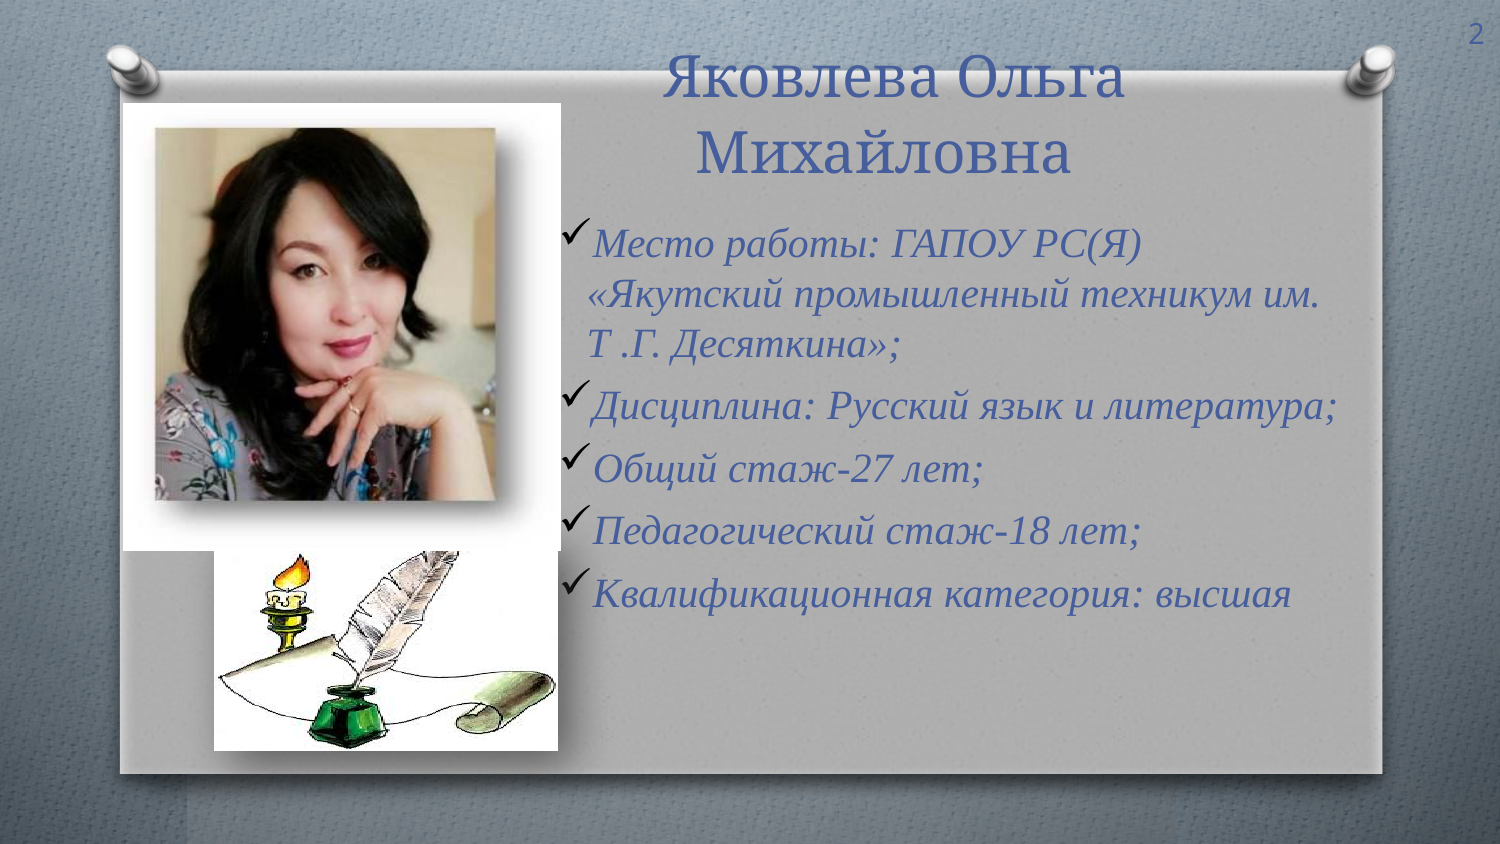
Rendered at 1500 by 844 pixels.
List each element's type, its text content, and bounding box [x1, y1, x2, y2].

slide_number 2 [1435, 0, 1500, 53]
text_box [771, 200, 1262, 472]
text_box Место работы: ГАПОУ РС(Я) «Якутский промышленный техникум им. Т .Г. Десяткина»; Дисциплина: Русский язык и литература; Общий стаж-27 лет; Педагогический стаж-18 лет; Квалификационная категория: высшая [1262, 200, 1365, 472]
picture [80, 18, 562, 751]
title Яковлева Ольга Михайловна [562, 104, 1315, 200]
picture [1322, 22, 1433, 121]
text_box Место работы: ГАПОУ РС(Я) «Якутский промышленный техникум им. Т .Г. Десяткина»; Дисциплина: Русский язык и литература; Общий стаж-27 лет; Педагогический стаж-18 лет; Квалификационная категория: высшая [562, 200, 771, 472]
